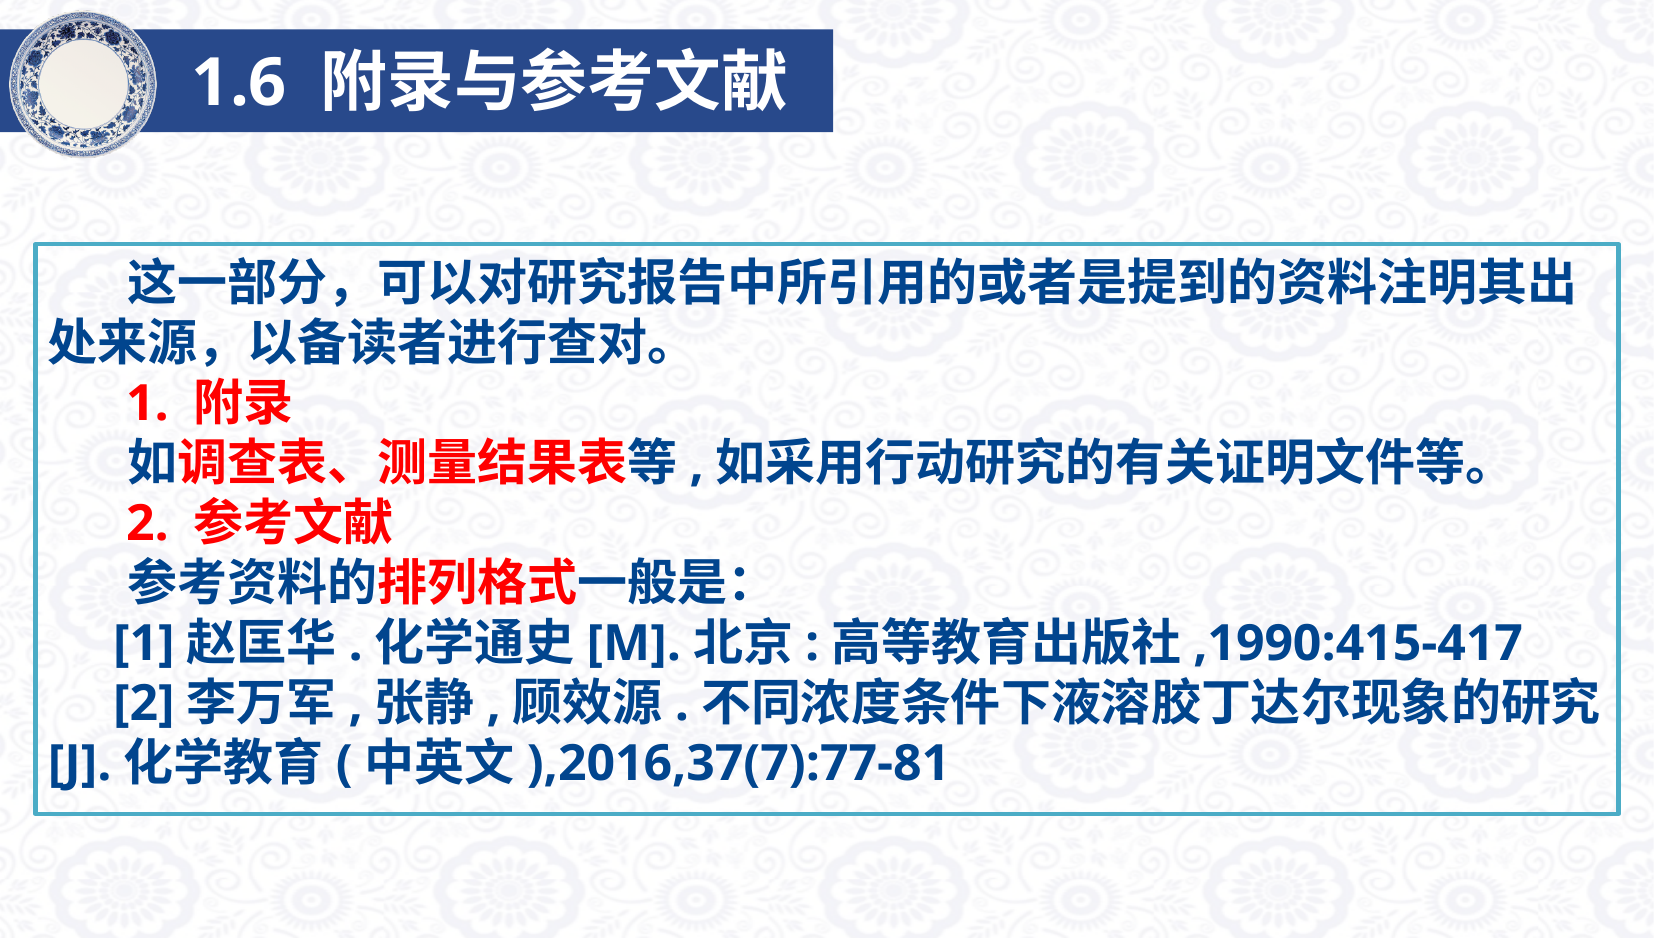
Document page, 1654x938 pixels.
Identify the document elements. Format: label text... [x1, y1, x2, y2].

text_box 这一部分，可以对研究报告中所引用的或者是提到的资料注明其出处来源，以备读者进行查对。 1. 附录 如调查表、测量结果表等,如采用行动研究的有关证明文件等。 2. 参考文献 参考资料的排列格式一般是： [1]赵匡华.化学通史[M].北京:高等教育出版社,1990:415-417 [2]李万军,张静,顾效源.不同浓度条件下液溶胶丁达尔现象的研究[J].化学教育(中英文),2016,37(7):77-81 [33, 242, 1621, 816]
text_box 1.6 附录与参考文献 [177, 31, 823, 127]
text_box [172, 27, 835, 134]
picture [0, 0, 1654, 938]
